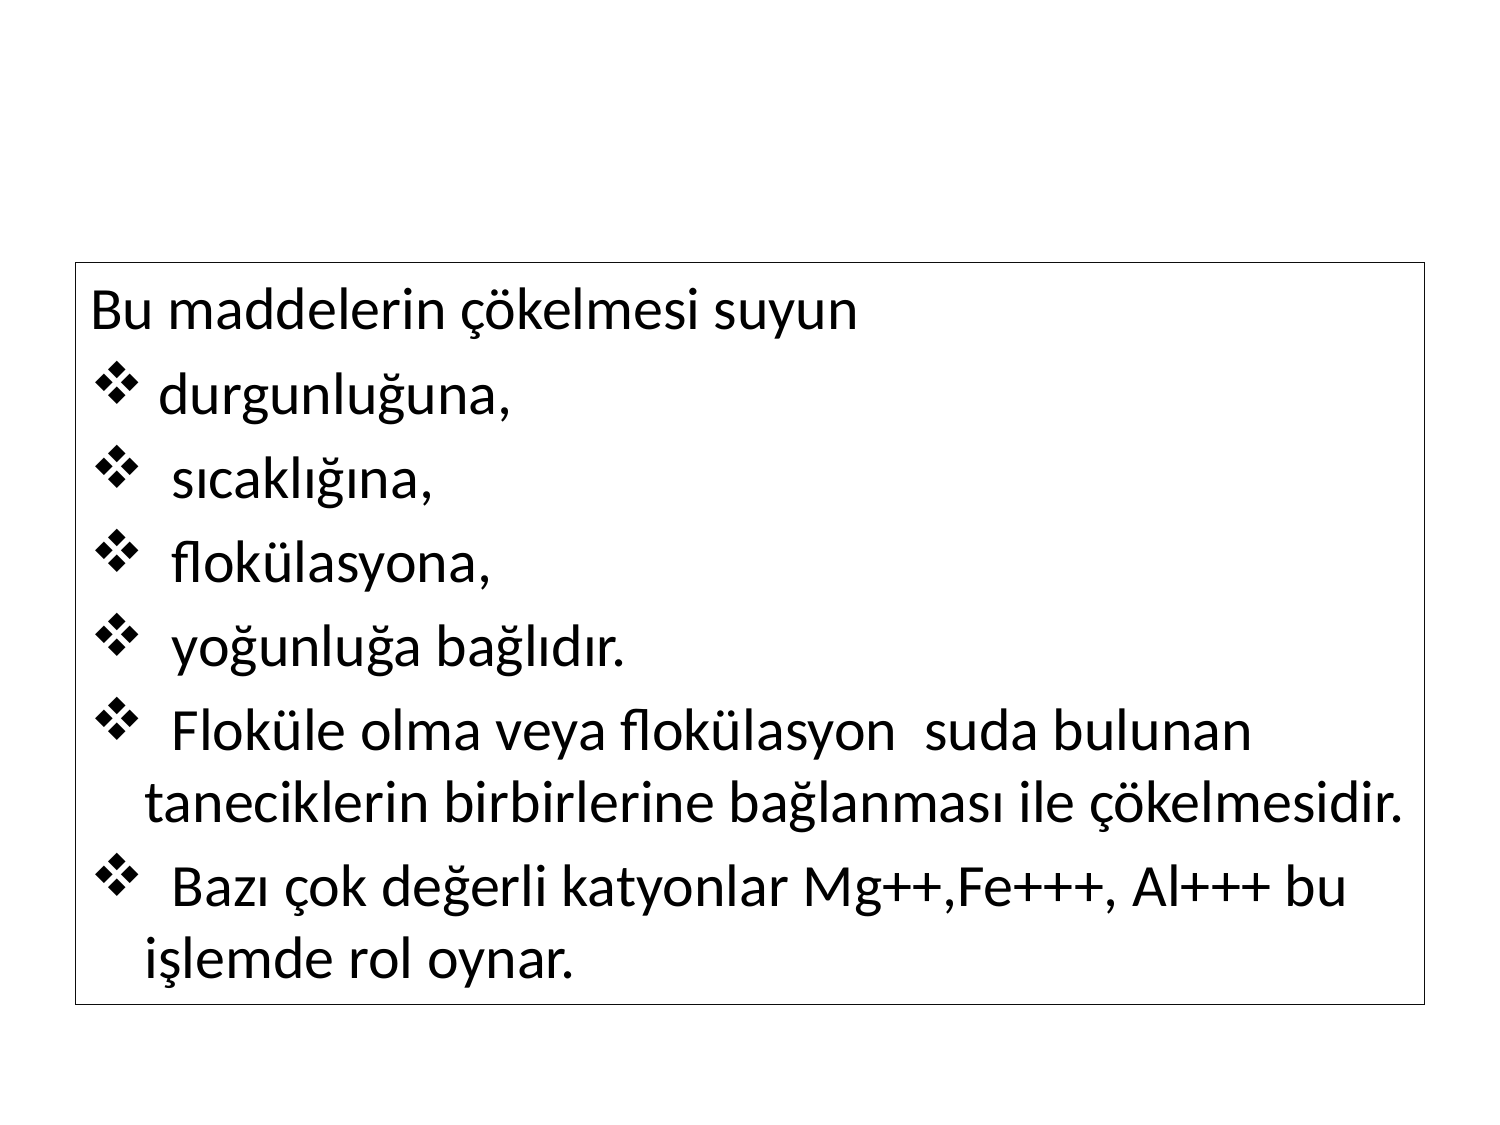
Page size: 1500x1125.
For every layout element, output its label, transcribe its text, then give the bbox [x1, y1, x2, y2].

list Bu maddelerin çökelmesi suyun durgunluğuna, sıcaklığına, flokülasyona, yoğunluğa bağlıdır. Floküle olma veya flokülasyon suda bulunan taneciklerin birbirlerine bağlanması ile çökelmesidir. Bazı çok değerli katyonlar Mg++,Fe+++, Al+++ bu işlemde rol oynar. [75, 262, 1425, 1005]
